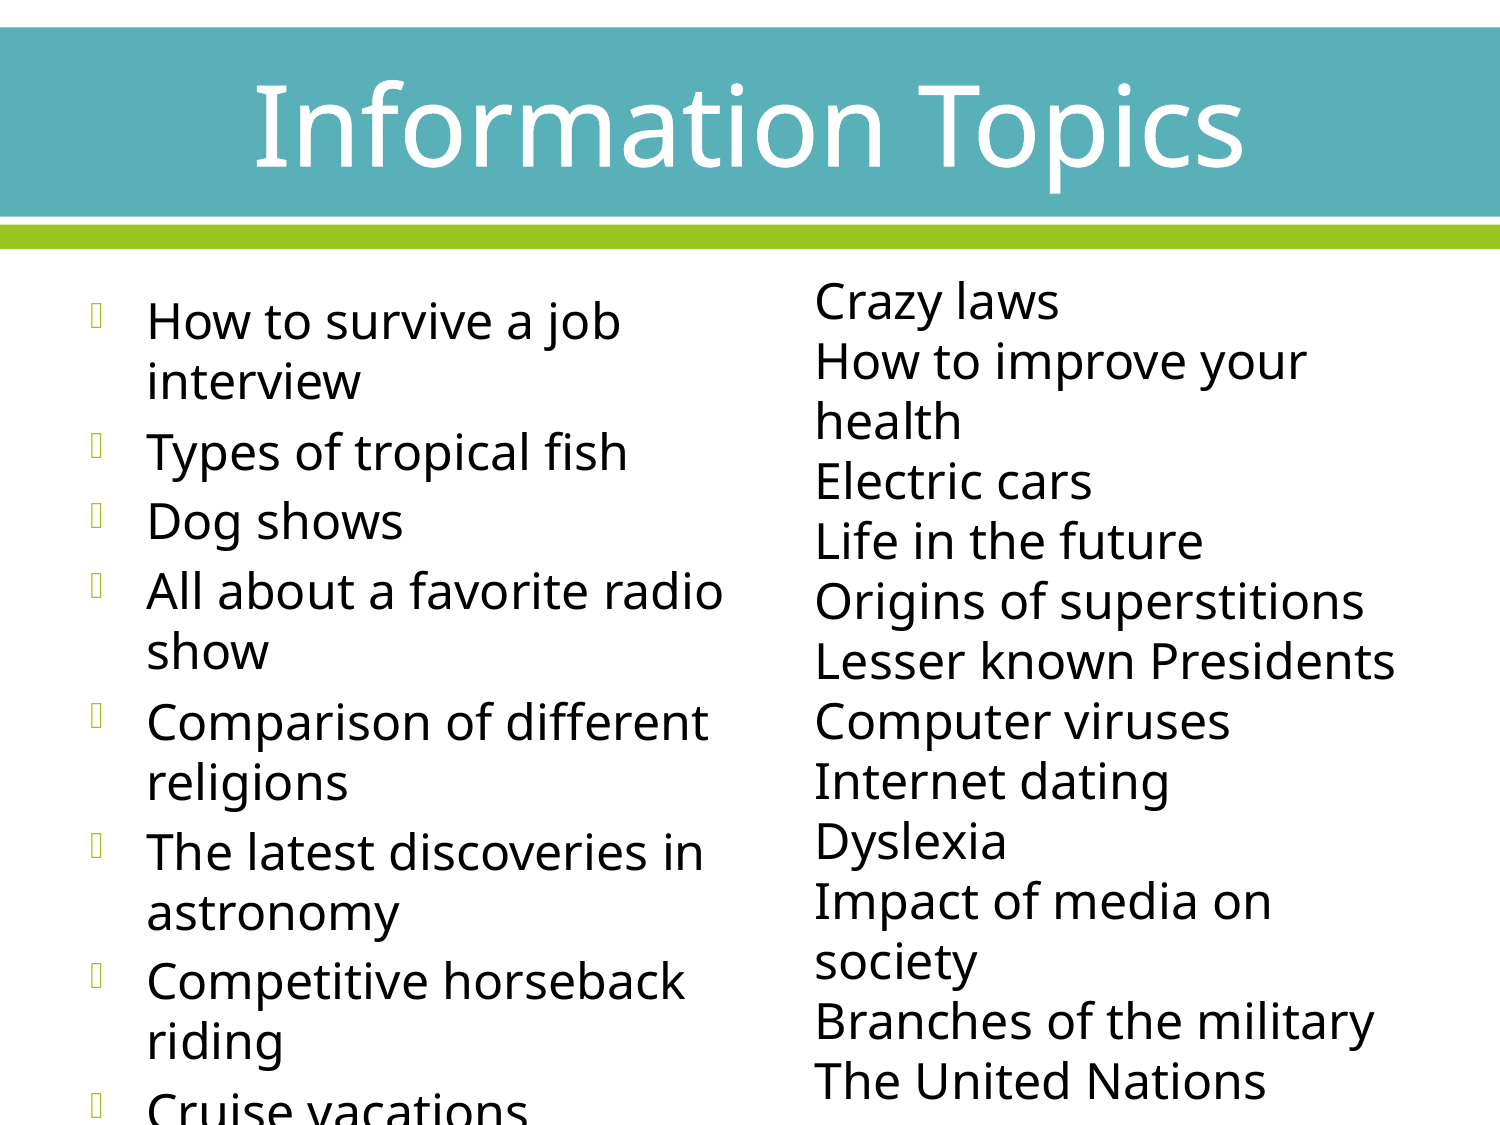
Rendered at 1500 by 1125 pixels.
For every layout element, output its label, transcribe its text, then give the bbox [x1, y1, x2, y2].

text_box Crazy laws How to improve your health Electric cars Life in the future Origins of superstitions Lesser known Presidents Computer viruses Internet dating Dyslexia Impact of media on society Branches of the military The United Nations [799, 262, 1463, 1125]
list How to survive a job interview Types of tropical fish Dog shows All about a favorite radio show Comparison of different religions The latest discoveries in astronomy Competitive horseback riding Cruise vacations [75, 282, 799, 1025]
title Information Topics [75, 29, 1425, 213]
